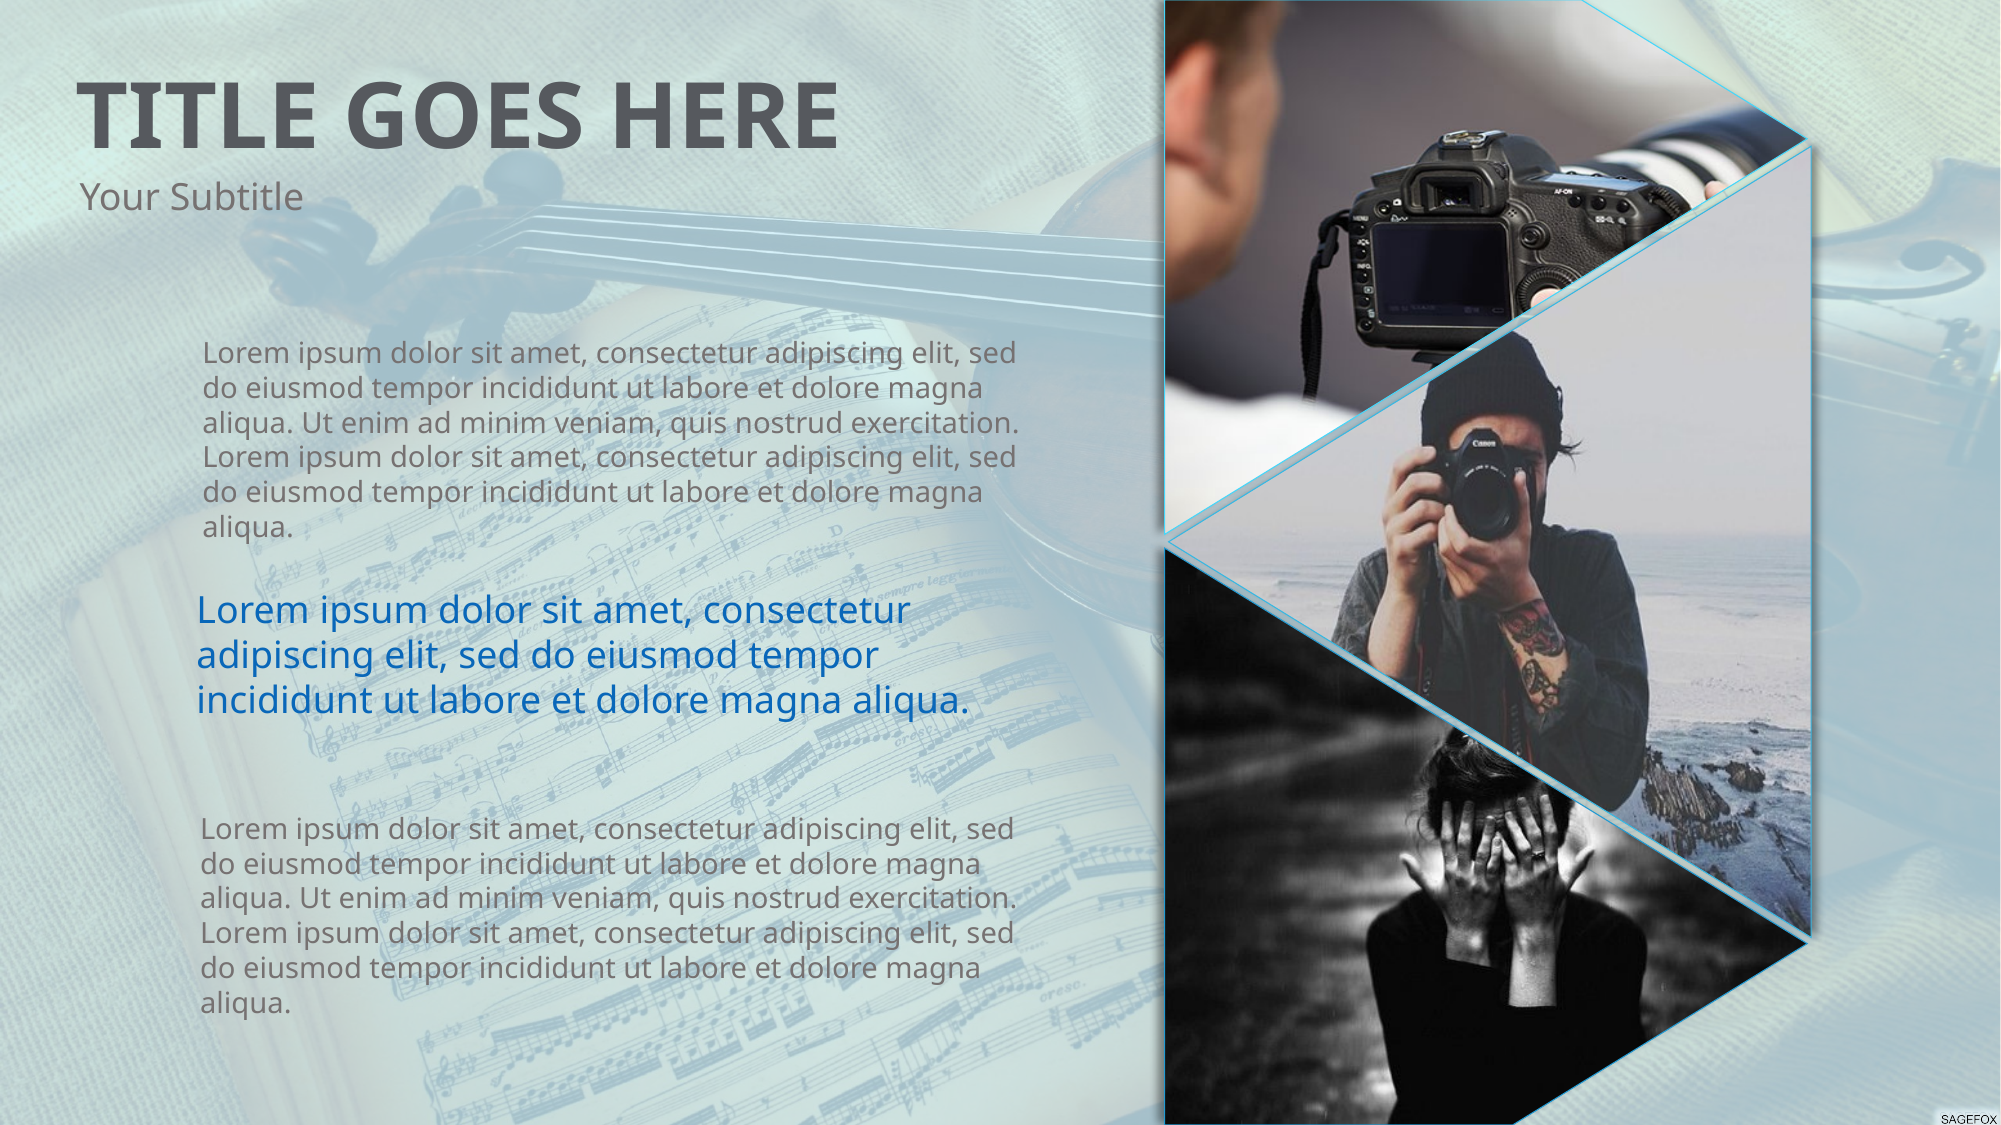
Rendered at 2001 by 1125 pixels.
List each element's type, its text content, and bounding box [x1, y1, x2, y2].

text_box [1166, 144, 1813, 940]
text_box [60, 49, 1020, 227]
text_box Lorem ipsum dolor sit amet, consectetur adipiscing elit, sed do eiusmod tempor incididunt ut labore et dolore magna aliqua. Ut enim ad minim veniam, quis nostrud exercitation. Lorem ipsum dolor sit amet, consectetur adipiscing elit, sed do eiusmod tempor incididunt ut labore et dolore magna aliqua. [185, 802, 1050, 1028]
text_box [1163, 0, 1810, 537]
text_box Lorem ipsum dolor sit amet, consectetur adipiscing elit, sed do eiusmod tempor incididunt ut labore et dolore magna aliqua. [181, 578, 1047, 729]
text_box Lorem ipsum dolor sit amet, consectetur adipiscing elit, sed do eiusmod tempor incididunt ut labore et dolore magna aliqua. Ut enim ad minim veniam, quis nostrud exercitation. Lorem ipsum dolor sit amet, consectetur adipiscing elit, sed do eiusmod tempor incididunt ut labore et dolore magna aliqua. [187, 326, 1053, 552]
text_box [1163, 546, 1810, 1125]
picture [1938, 1114, 1999, 1125]
